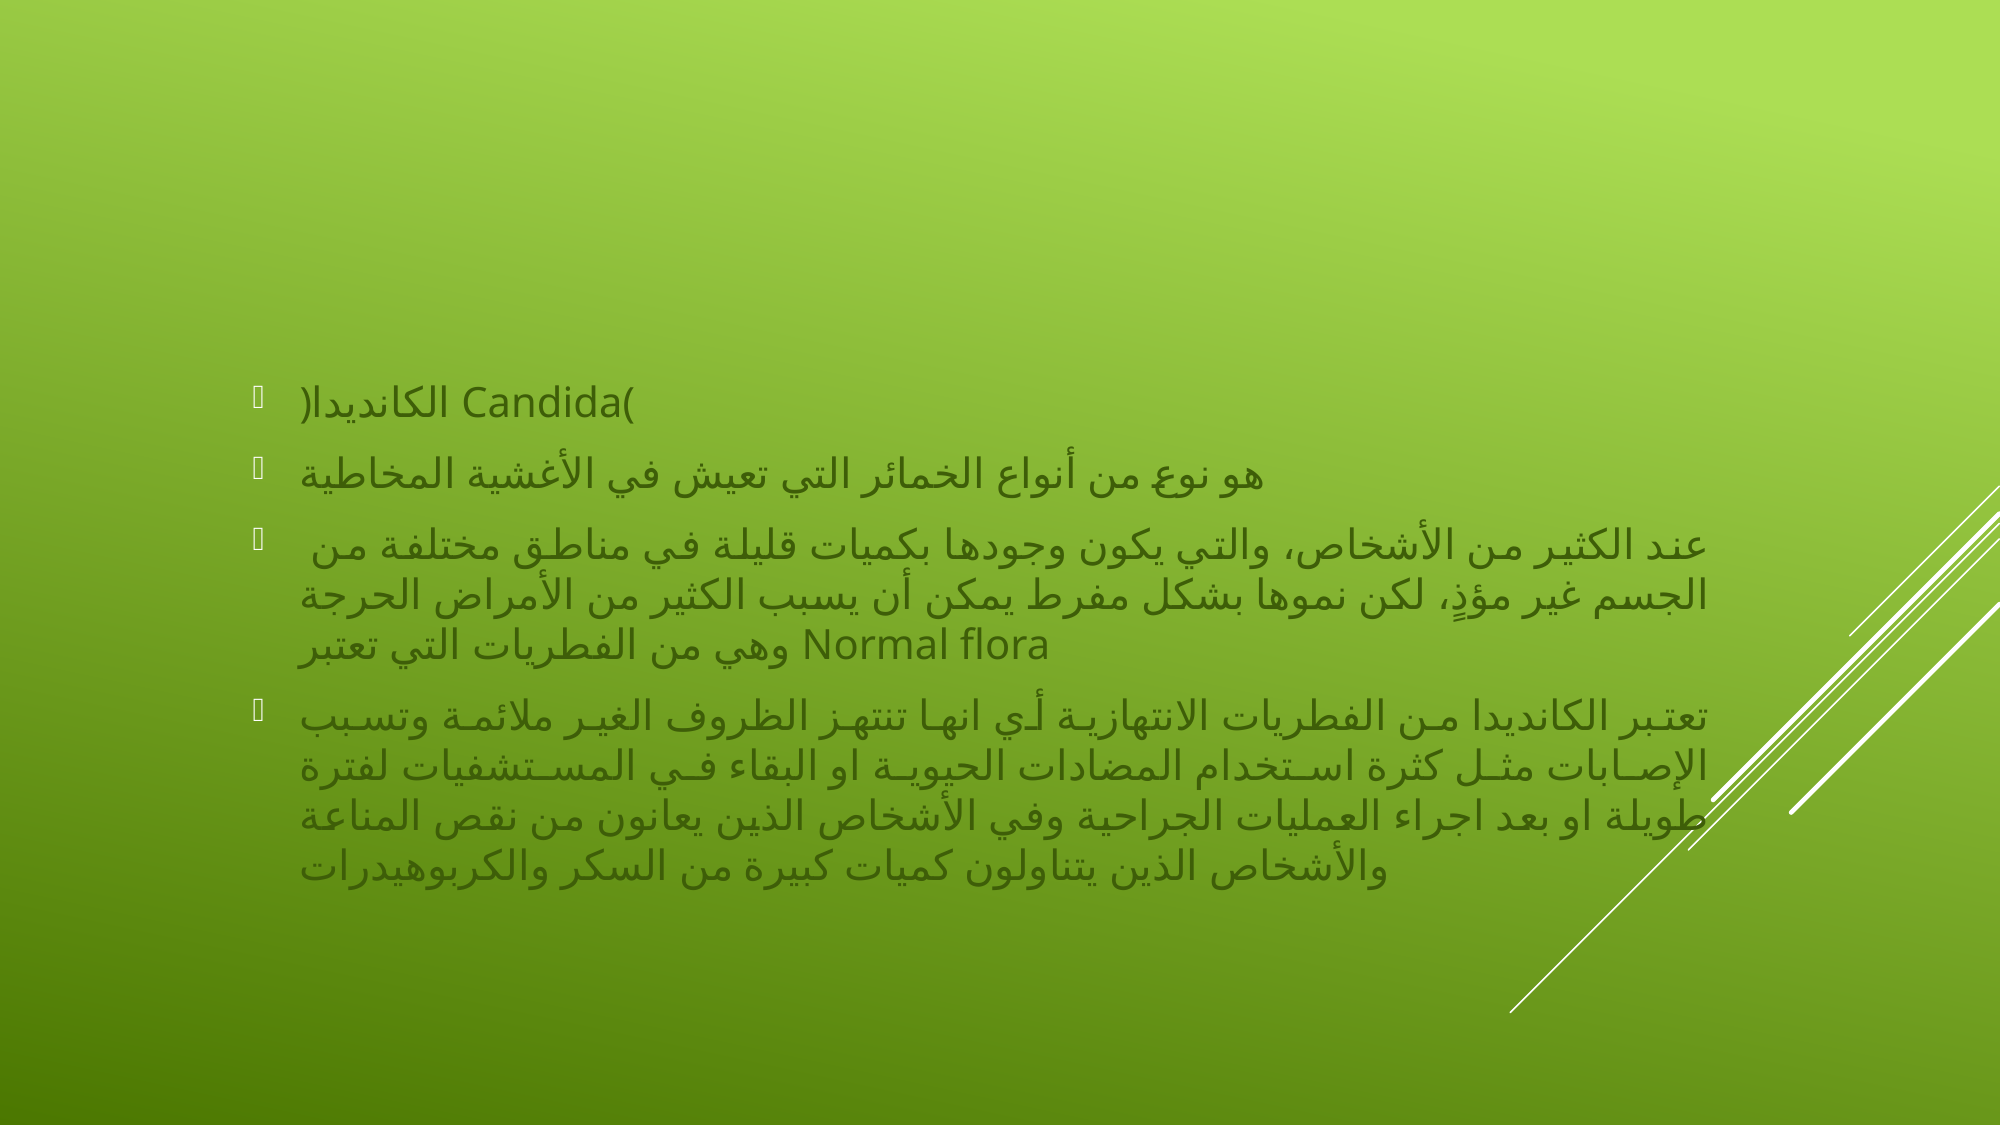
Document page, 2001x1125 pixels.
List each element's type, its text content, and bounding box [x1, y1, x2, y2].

list )الكانديدا Candida( هو نوع من أنواع الخمائر التي تعيش في الأغشية المخاطية عند الكثير من الأشخاص، والتي يكون وجودها بكميات قليلة في مناطق مختلفة من الجسم غير مؤذٍ، لكن نموها بشكل مفرط يمكن أن يسبب الكثير من الأمراض الحرجة وهي من الفطريات التي تعتبر Normal flora تعتبر الكانديدا من الفطريات الانتهازية أي انها تنتهز الظروف الغير ملائمة وتسبب الإصابات مثل كثرة استخدام المضادات الحيوية او البقاء في المستشفيات لفترة طويلة او بعد اجراء العمليات الجراحية وفي الأشخاص الذين يعانون من نقص المناعة والأشخاص الذين يتناولون كميات كبيرة من السكر والكربوهيدرات [237, 288, 1724, 977]
